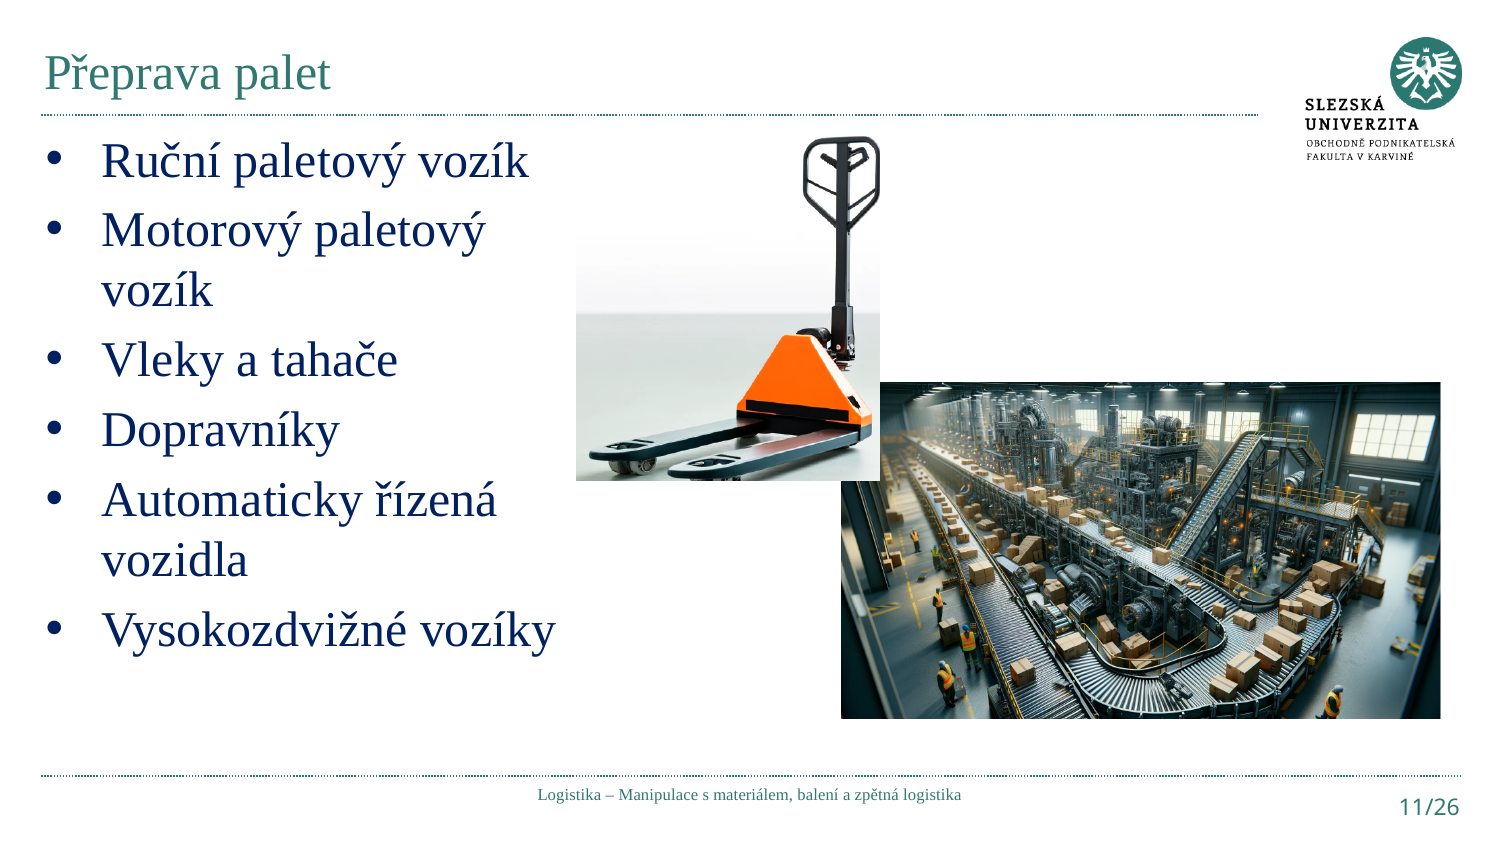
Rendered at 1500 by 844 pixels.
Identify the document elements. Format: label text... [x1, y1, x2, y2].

text_box Ruční paletový vozík Motorový paletový vozík Vleky a tahače Dopravníky Automaticky řízená vozidla Vysokozdvižné vozíky [30, 119, 620, 753]
picture [576, 125, 1441, 719]
picture [1305, 37, 1462, 160]
title Přeprava palet [29, 32, 668, 116]
text_box Logistika – Manipulace s materiálem, balení a zpětná logistika [442, 776, 1058, 811]
text_box 11/26 [1382, 784, 1476, 832]
